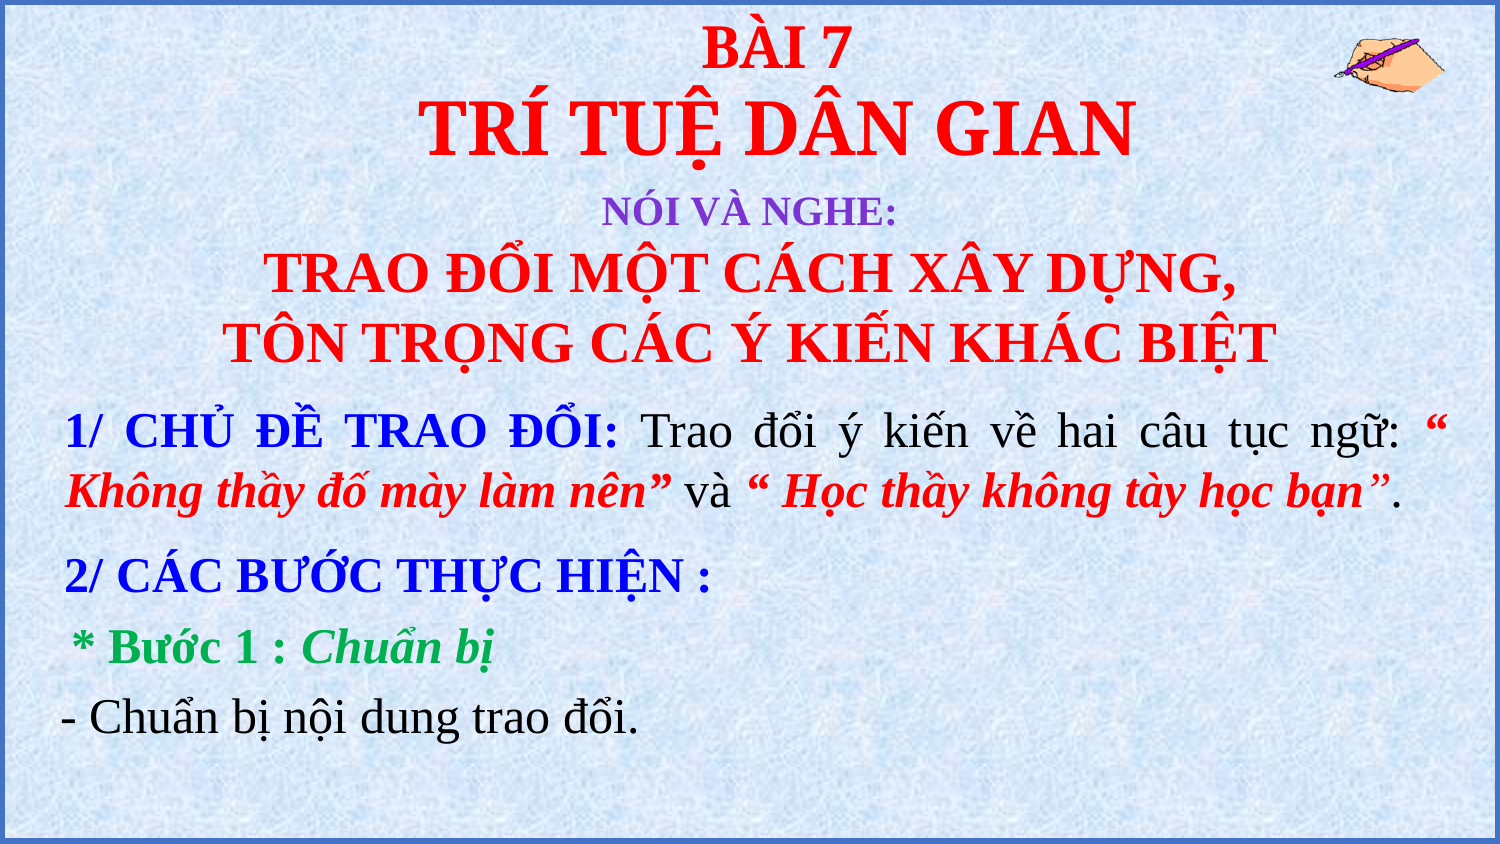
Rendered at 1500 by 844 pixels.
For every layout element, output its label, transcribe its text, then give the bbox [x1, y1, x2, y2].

text_box - Chuẩn bị nội dung trao đổi. [32, 676, 789, 752]
text_box * Bước 1 : Chuẩn bị [44, 606, 800, 681]
text_box Nói và nghe: TRAO ĐỔI MỘT CÁCH XÂY DỰNG, TÔN TRỌNG CÁC Ý KIẾN KHÁC BIỆT [187, 176, 1313, 382]
picture [5, 0, 1495, 838]
text_box 2/ CÁC BƯỚC THỰC HIỆN : [49, 535, 806, 610]
text_box BÀI 7 TRÍ TUỆ DÂN GIAN [399, 2, 1156, 176]
text_box 1/ CHỦ ĐỀ TRAO ĐỔI: Trao đổi ý kiến về hai câu tục ngữ: “ Không thầy đố mày làm nên” và “ Học thầy không tày học bạn”. [49, 390, 1463, 525]
